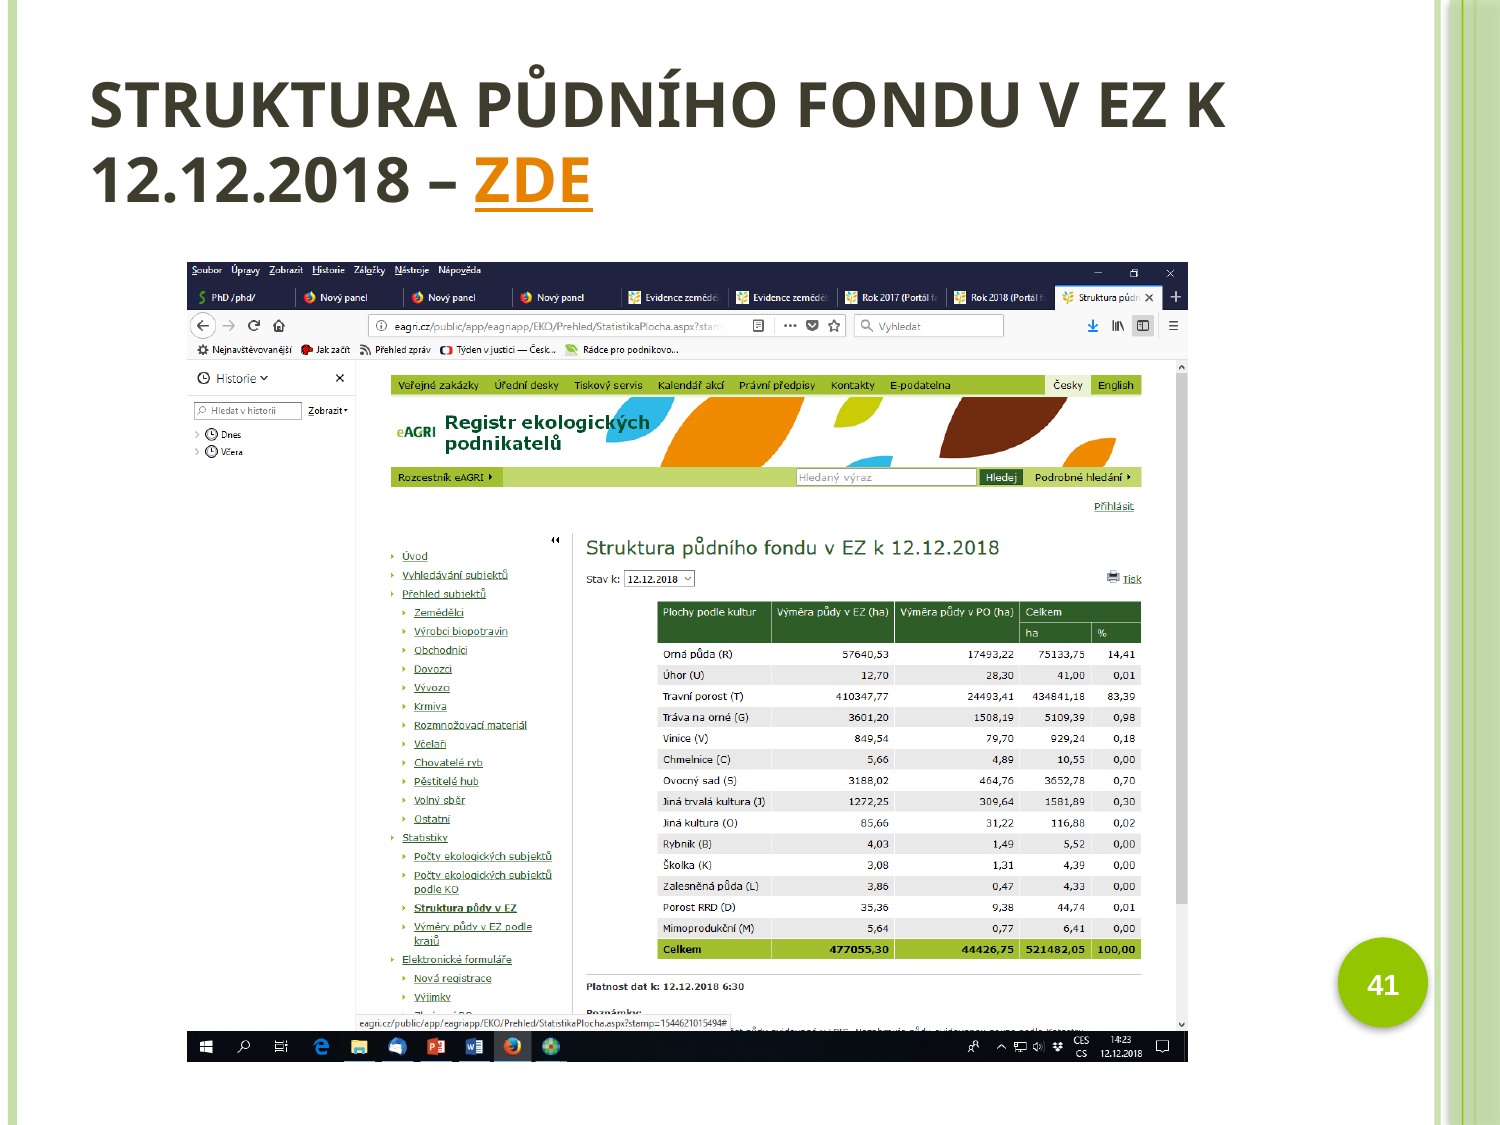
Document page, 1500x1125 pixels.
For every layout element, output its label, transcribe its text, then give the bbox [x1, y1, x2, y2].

slide_number 41 [1333, 940, 1434, 1027]
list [187, 261, 1188, 1063]
title Struktura půdního fondu v EZ k 12.12.2018 – zde [75, 45, 1300, 233]
